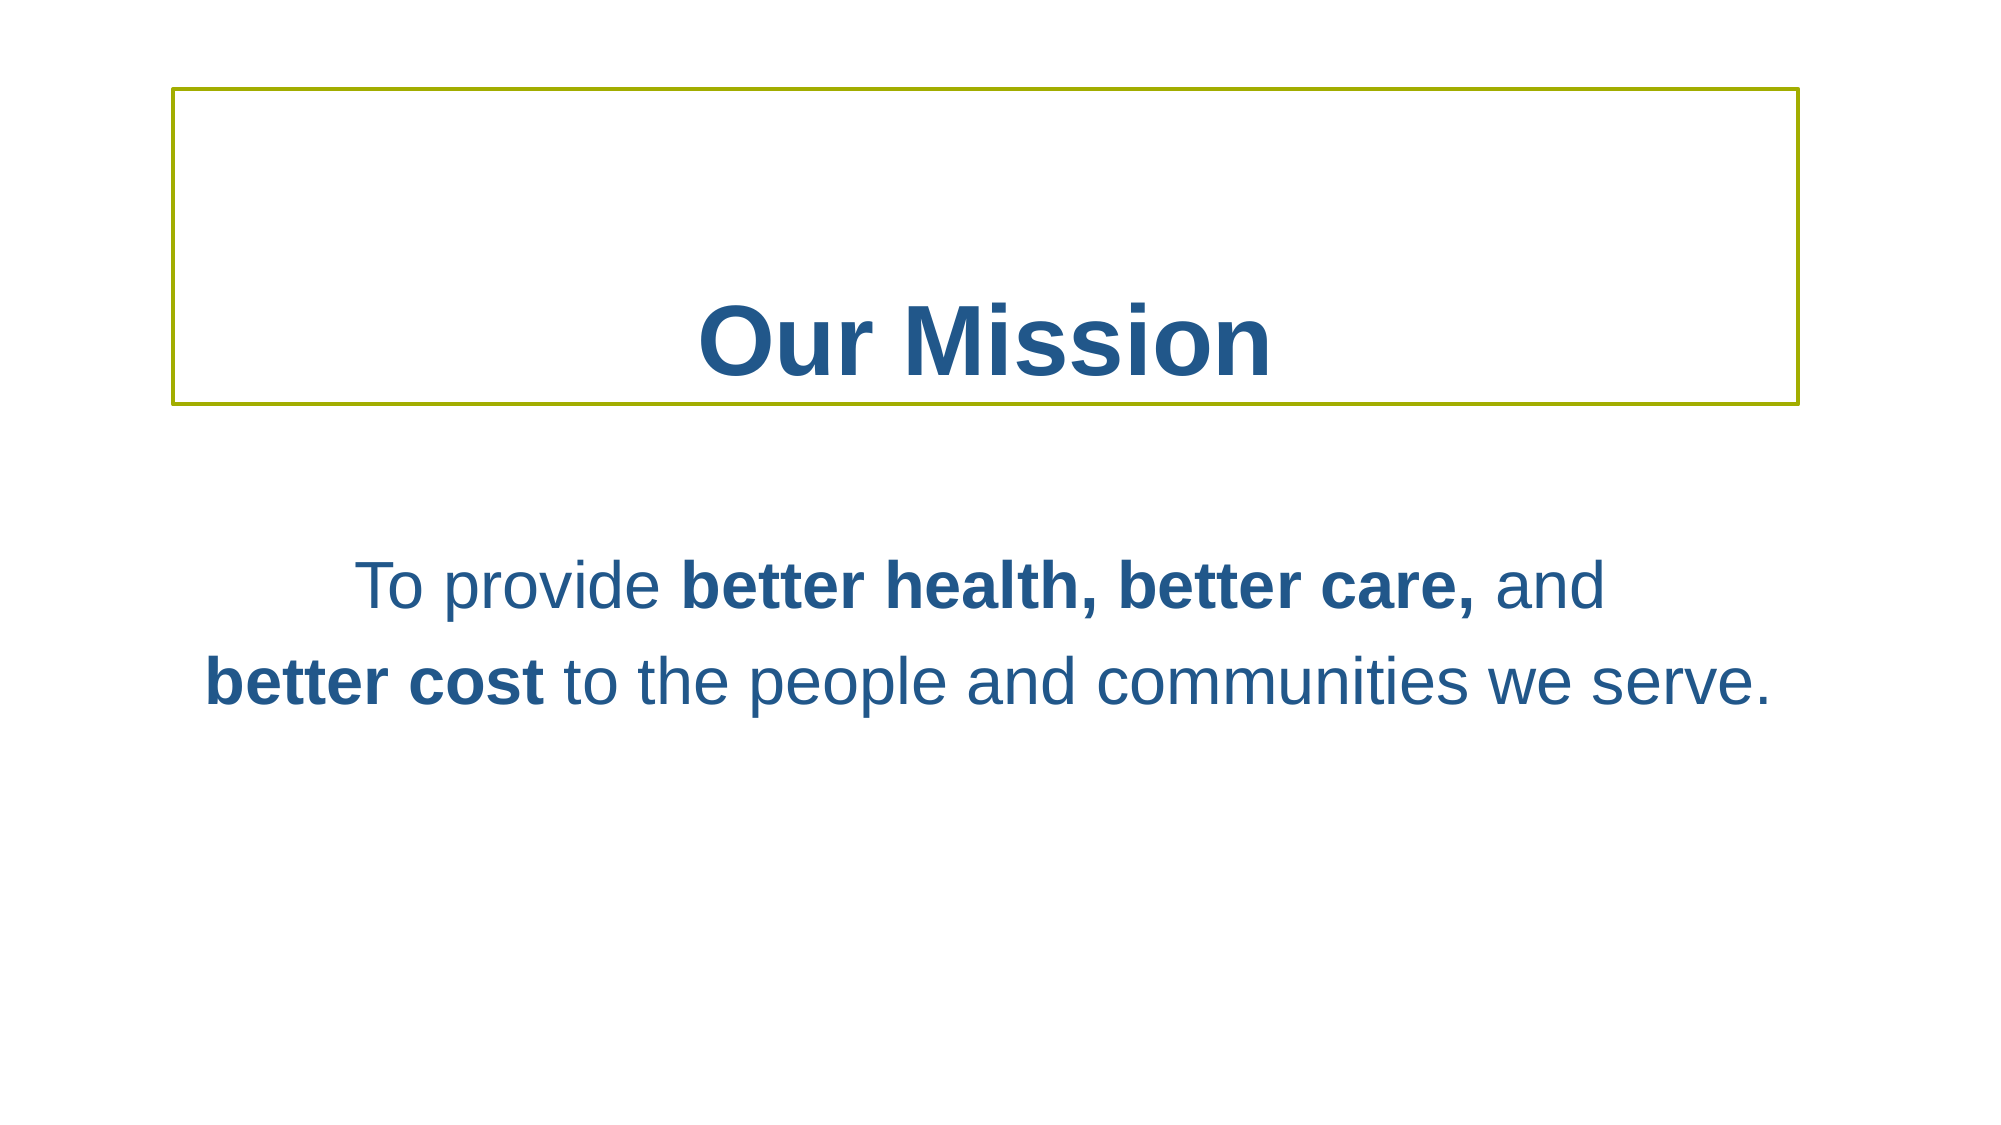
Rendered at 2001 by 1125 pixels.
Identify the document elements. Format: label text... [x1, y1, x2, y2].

list To provide better health, better care, and better cost to the people and communities we serve. [181, 518, 1799, 1025]
list Our Mission [171, 87, 1800, 406]
